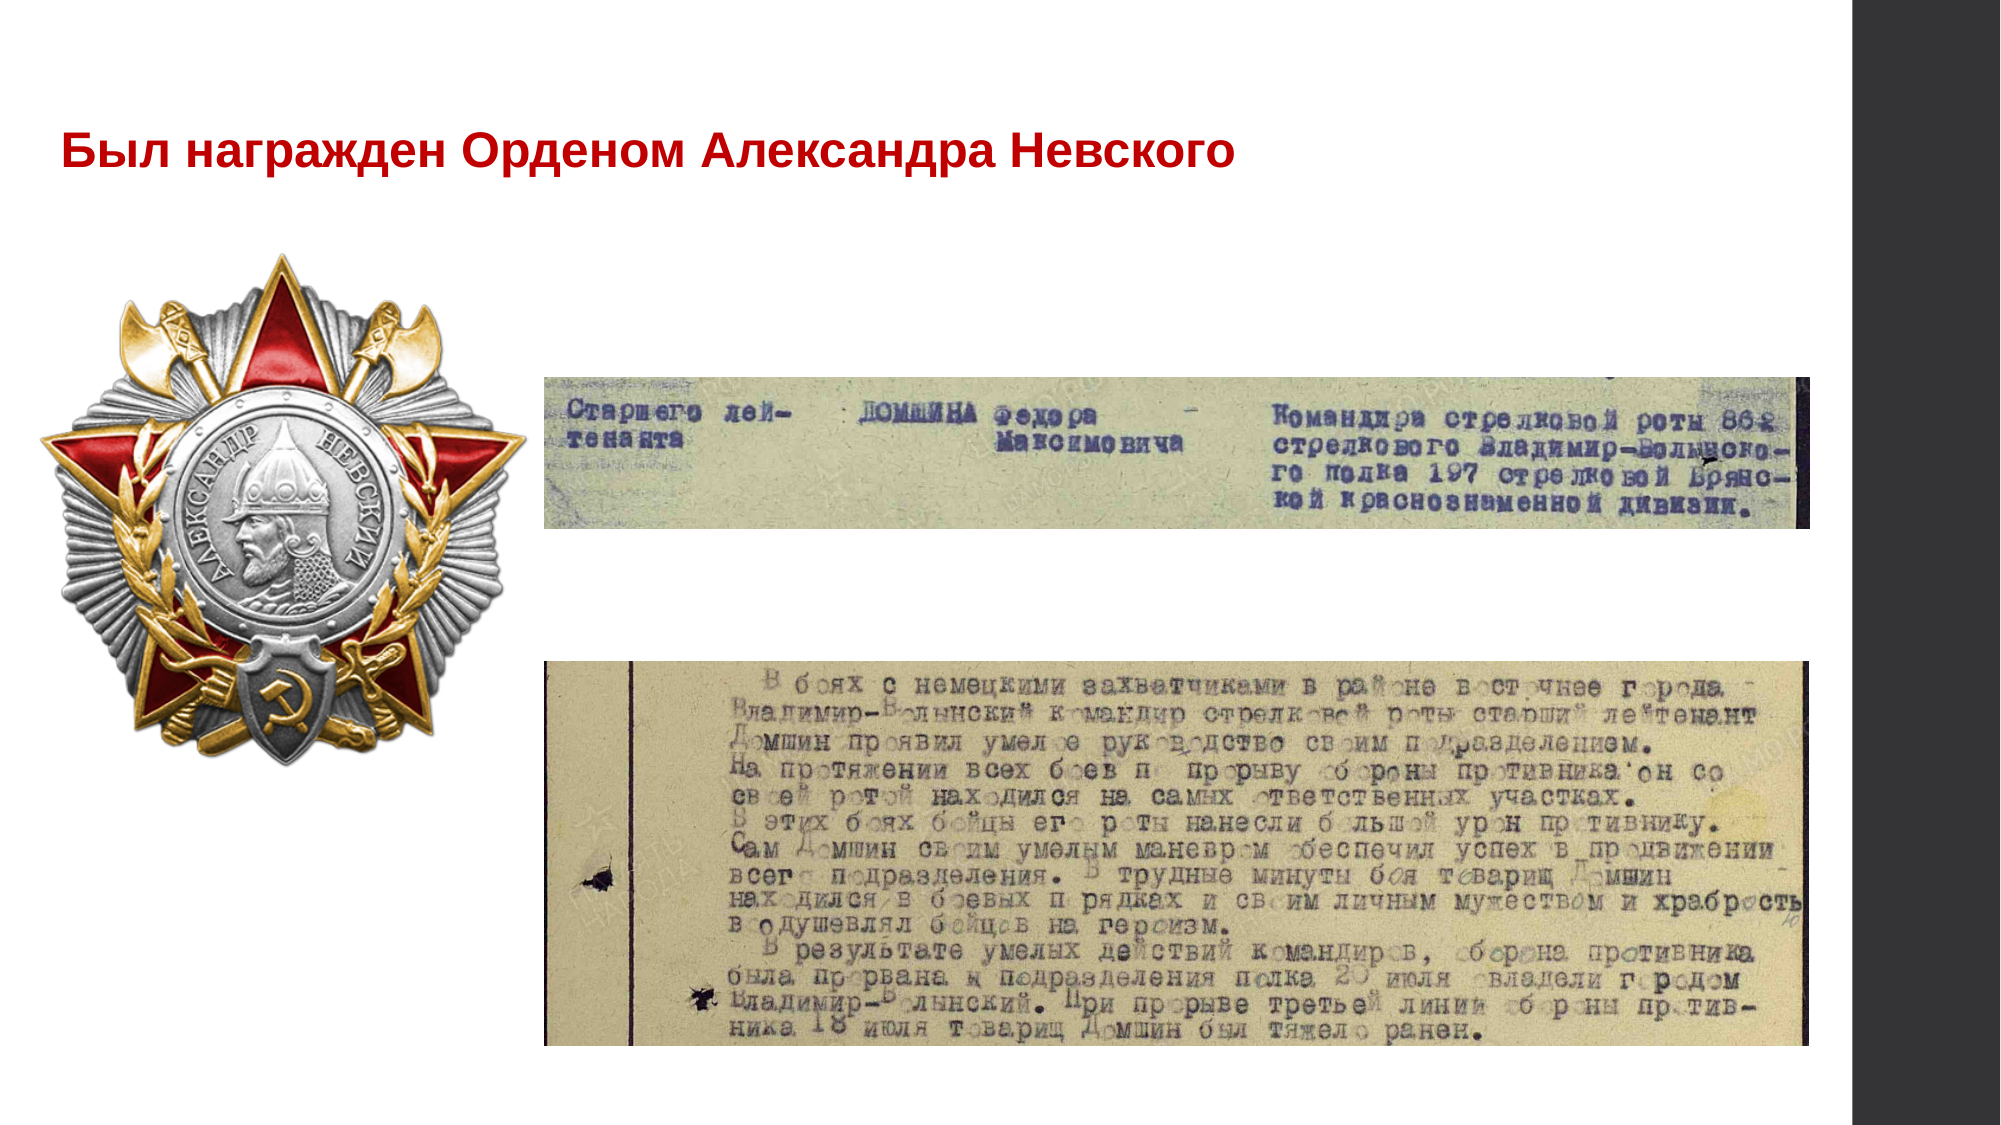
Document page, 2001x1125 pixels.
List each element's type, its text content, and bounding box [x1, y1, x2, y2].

picture [39, 242, 529, 779]
picture [544, 377, 1810, 530]
picture [544, 660, 1809, 1047]
text_box Был награжден Орденом Александра Невского [45, 110, 1252, 186]
